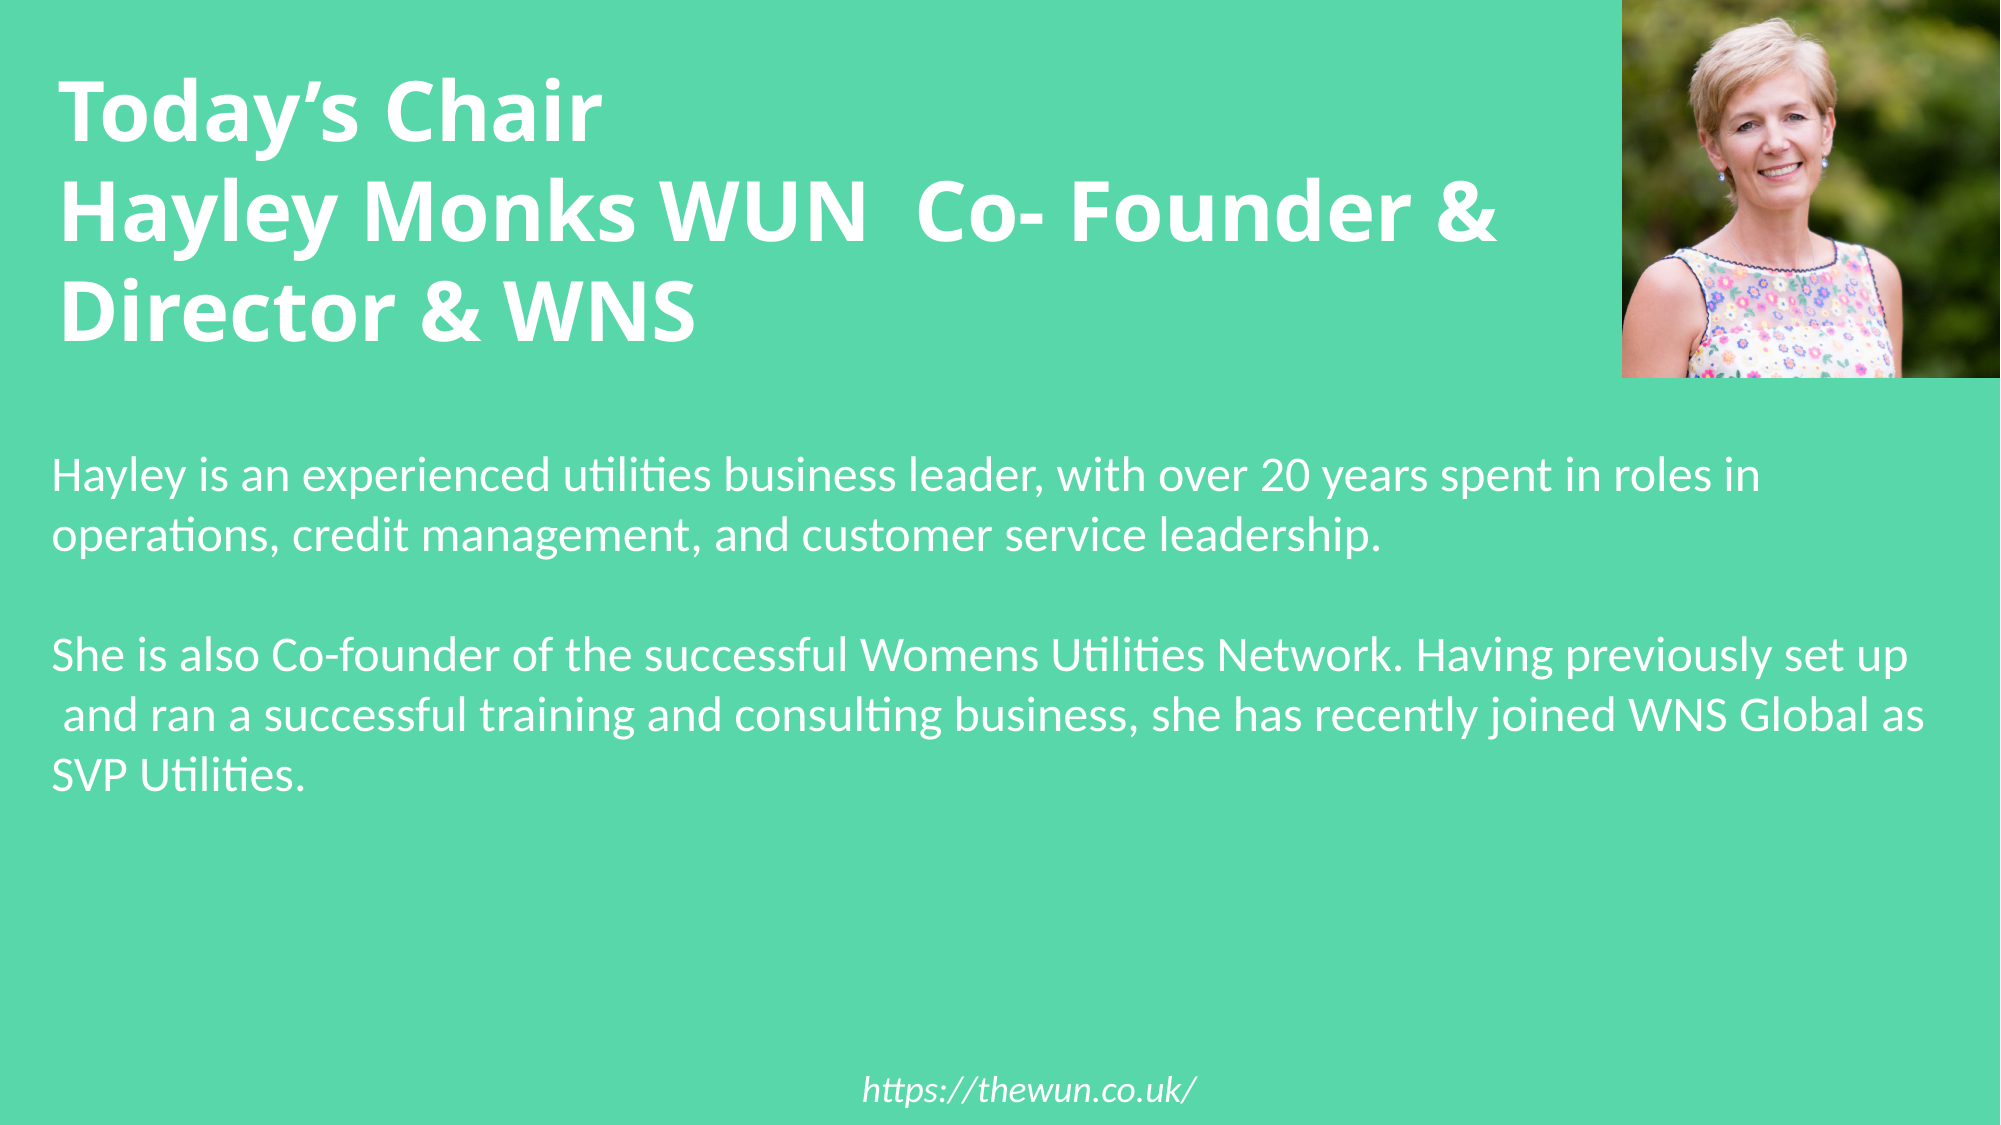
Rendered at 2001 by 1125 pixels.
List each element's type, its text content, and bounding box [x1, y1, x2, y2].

text_box https://thewun.co.uk/ [830, 1057, 1227, 1118]
picture [1622, 0, 2000, 378]
text_box Today’s Chair Hayley Monks WUN Co- Founder & Director & WNS [42, 50, 1599, 366]
text_box Hayley is an experienced utilities business leader, with over 20 years spent in roles in operations, credit management, and customer service leadership. She is also Co-founder of the successful Womens Utilities Network. Having previously set up and ran a successful training and consulting business, she has recently joined WNS Global as SVP Utilities. [36, 433, 2000, 809]
